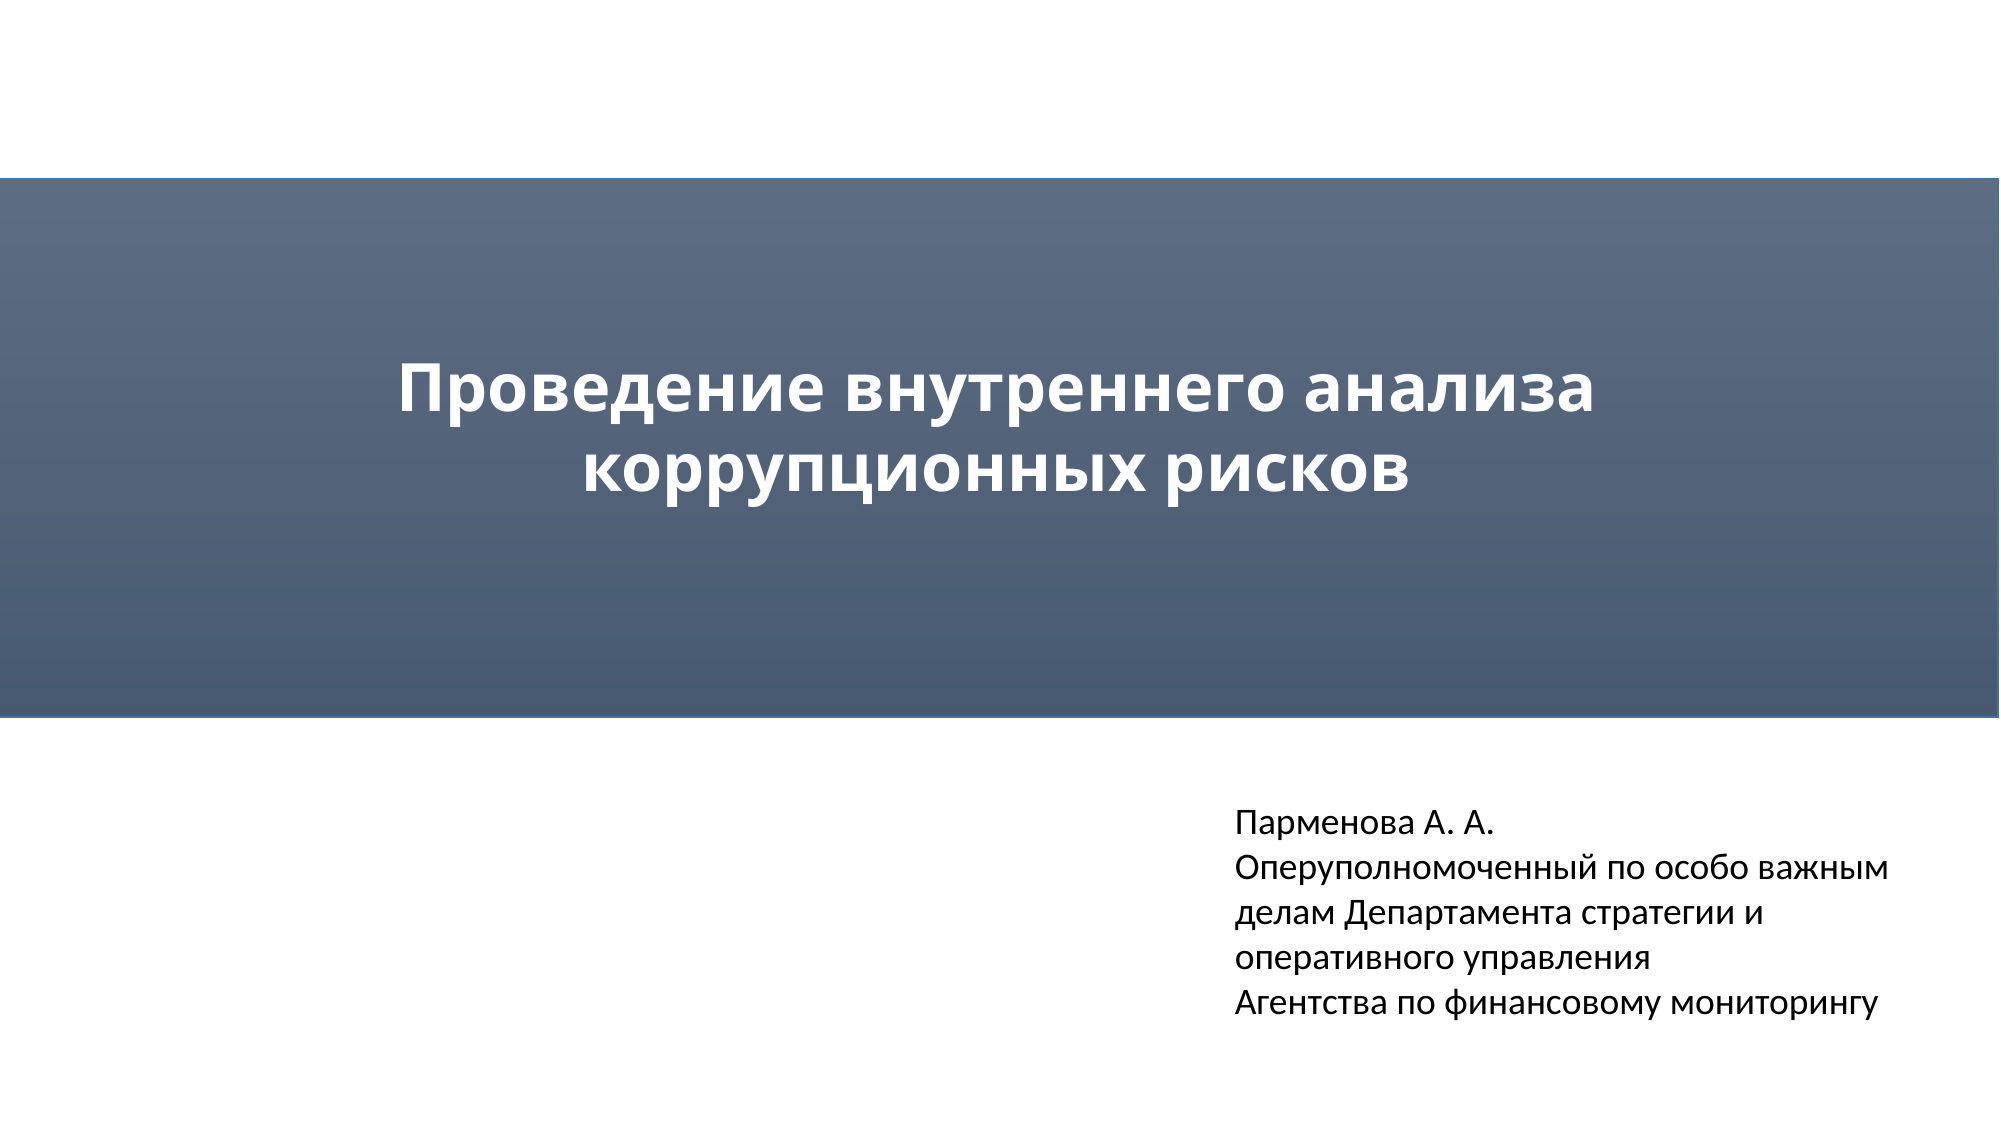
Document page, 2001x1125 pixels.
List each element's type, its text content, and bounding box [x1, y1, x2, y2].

text_box [0, 178, 1999, 718]
text_box Проведение внутреннего анализа коррупционных рисков [202, 257, 1791, 513]
text_box Парменова А. А. Оперуполномоченный по особо важным делам Департамента стратегии и оперативного управления Агентства по финансовому мониторингу [1220, 790, 1919, 1030]
